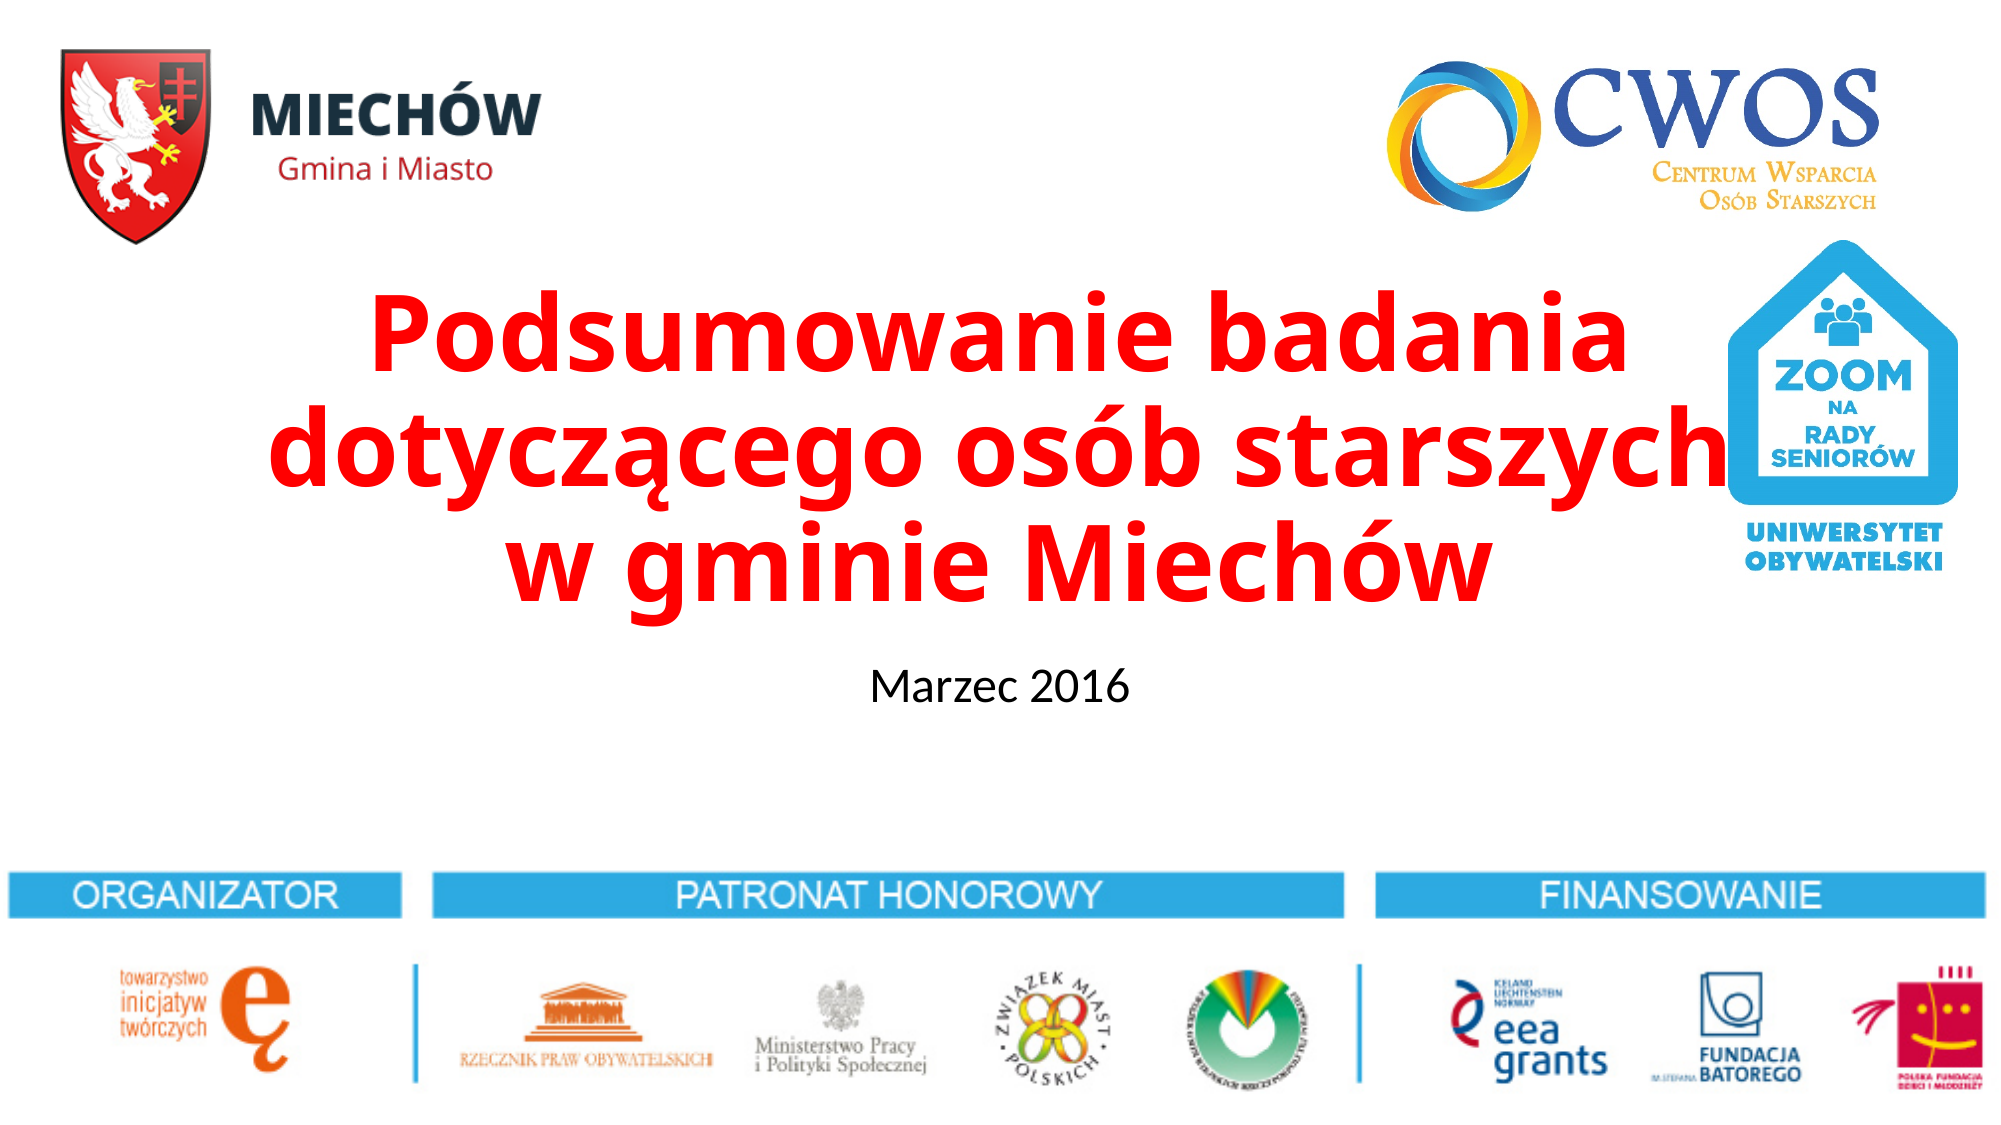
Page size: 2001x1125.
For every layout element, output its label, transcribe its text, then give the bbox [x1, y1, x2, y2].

picture [1322, 12, 2000, 594]
title Podsumowanie badania dotyczącego osób starszych w gminie Miechów [249, 239, 1750, 632]
subtitle Marzec 2016 [249, 652, 1750, 849]
picture [3, 849, 2000, 1125]
picture [31, 0, 601, 270]
